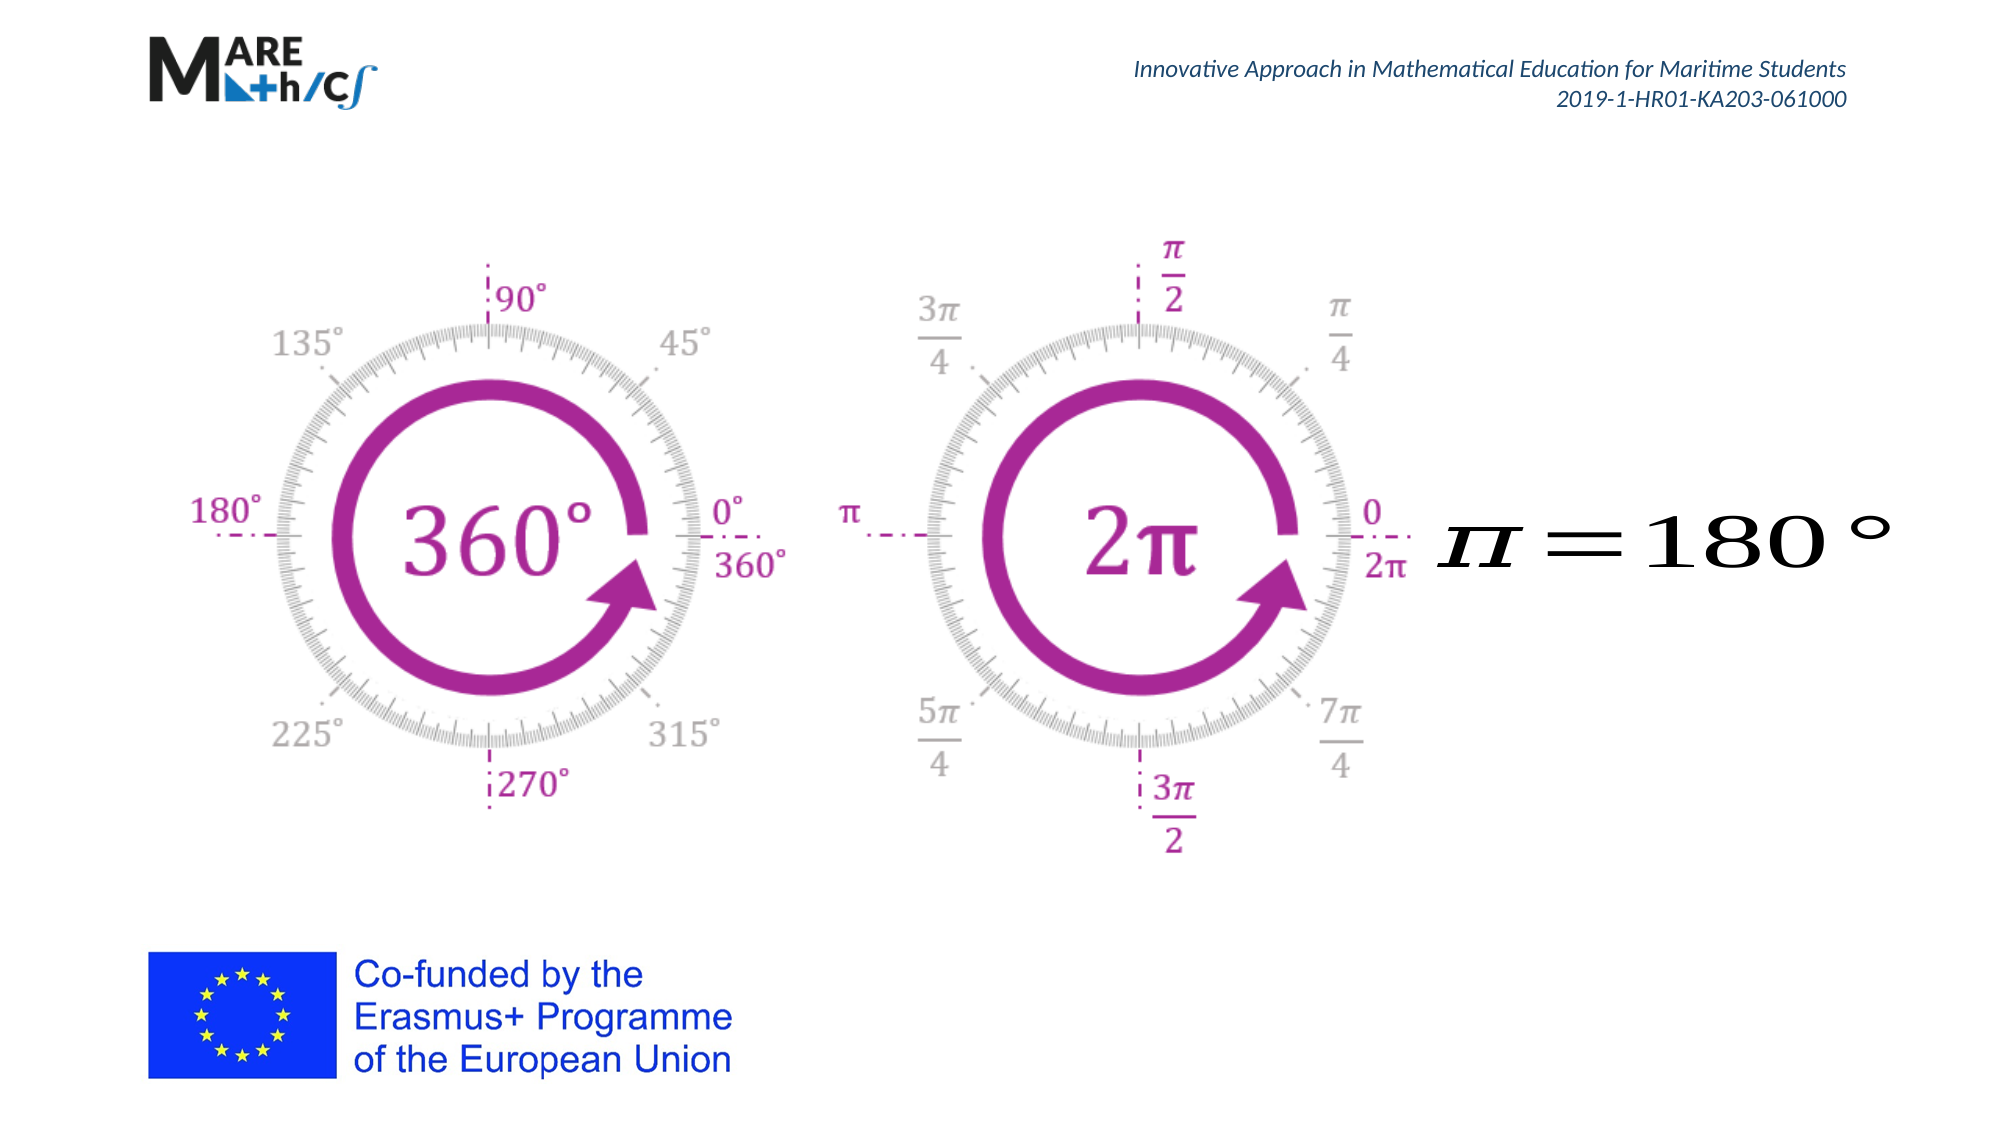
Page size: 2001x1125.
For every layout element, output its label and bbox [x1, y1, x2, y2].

picture [149, 36, 378, 110]
picture [140, 933, 786, 1103]
picture [174, 221, 1431, 864]
